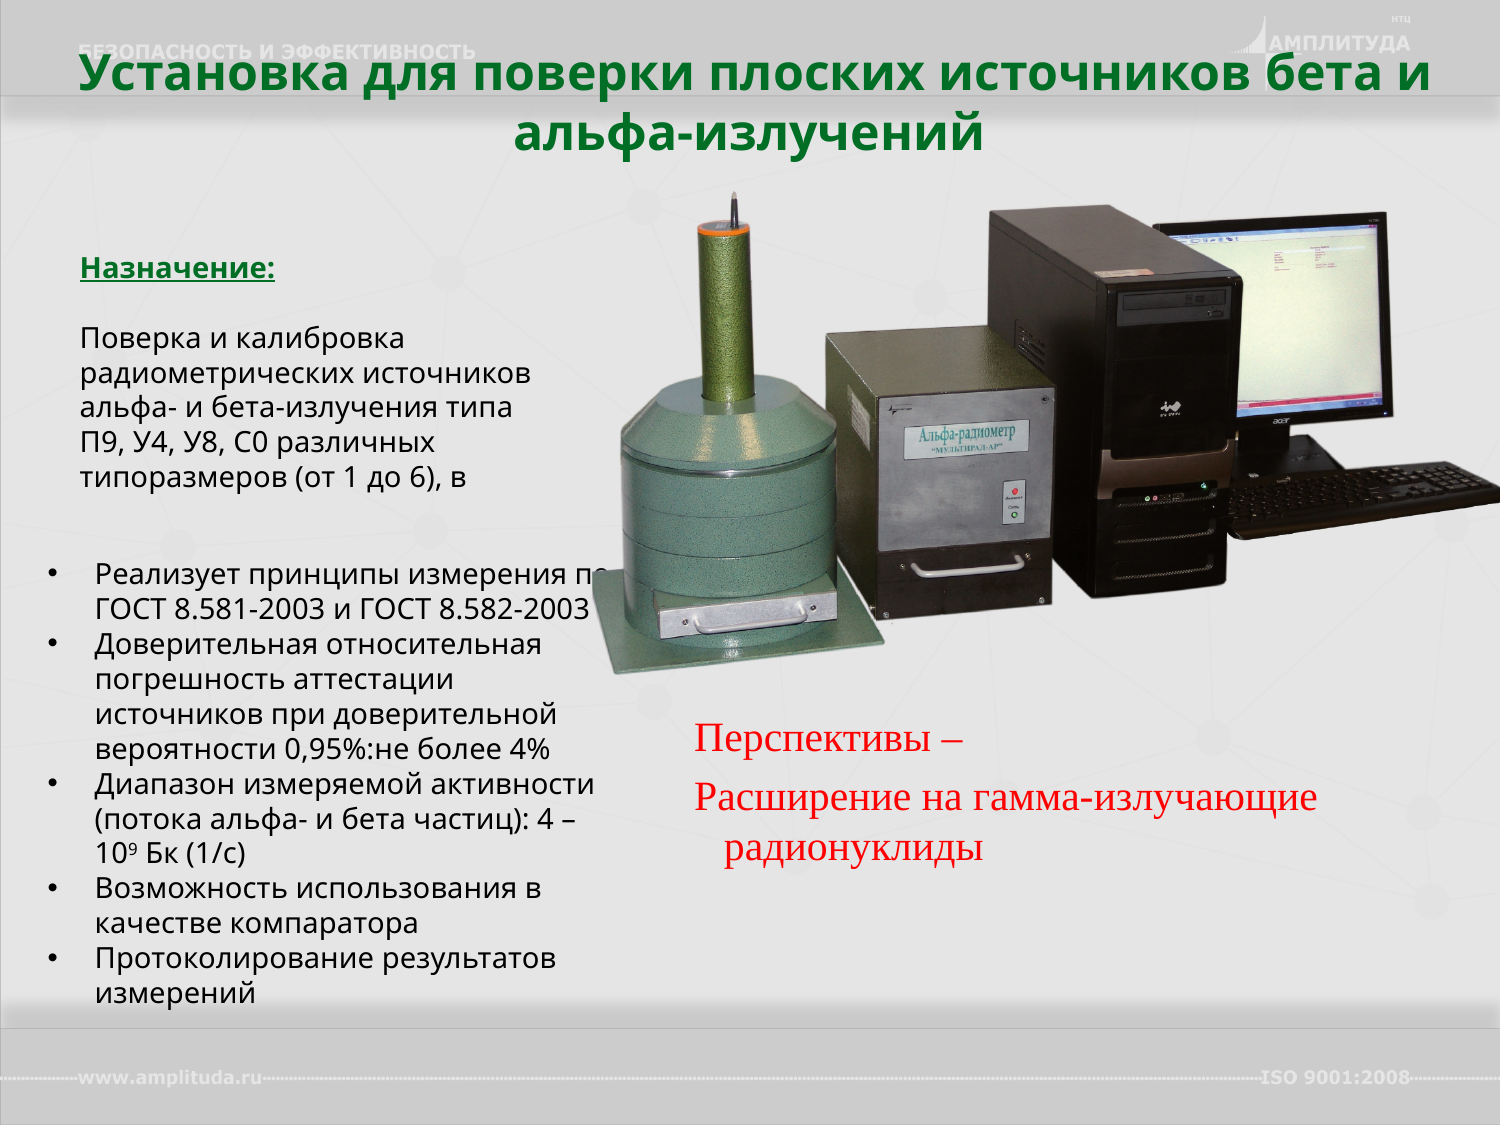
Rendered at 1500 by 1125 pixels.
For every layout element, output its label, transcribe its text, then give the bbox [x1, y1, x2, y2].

picture [584, 155, 1500, 703]
title Установка для поверки плоских источников бета и альфа-излучений [52, 59, 1459, 142]
text_box Назначение: Поверка и калибровка радиометрических источников альфа- и бета-излучения типа П9, У4, У8, С0 различных типоразмеров (от 1 до 6), в [64, 241, 573, 502]
text_box Перспективы – Расширение на гамма-излучающие радионуклиды [679, 710, 1436, 976]
text_box Реализует принципы измерения по ГОСТ 8.581-2003 и ГОСТ 8.582-2003 Доверительная относительная погрешность аттестации источников при доверительной вероятности 0,95%:не более 4% Диапазон измеряемой активности (потока альфа- и бета частиц): 4 – 109 Бк (1/с) Возможность использования в качестве компаратора Протоколирование результатов измерений [33, 512, 631, 1017]
